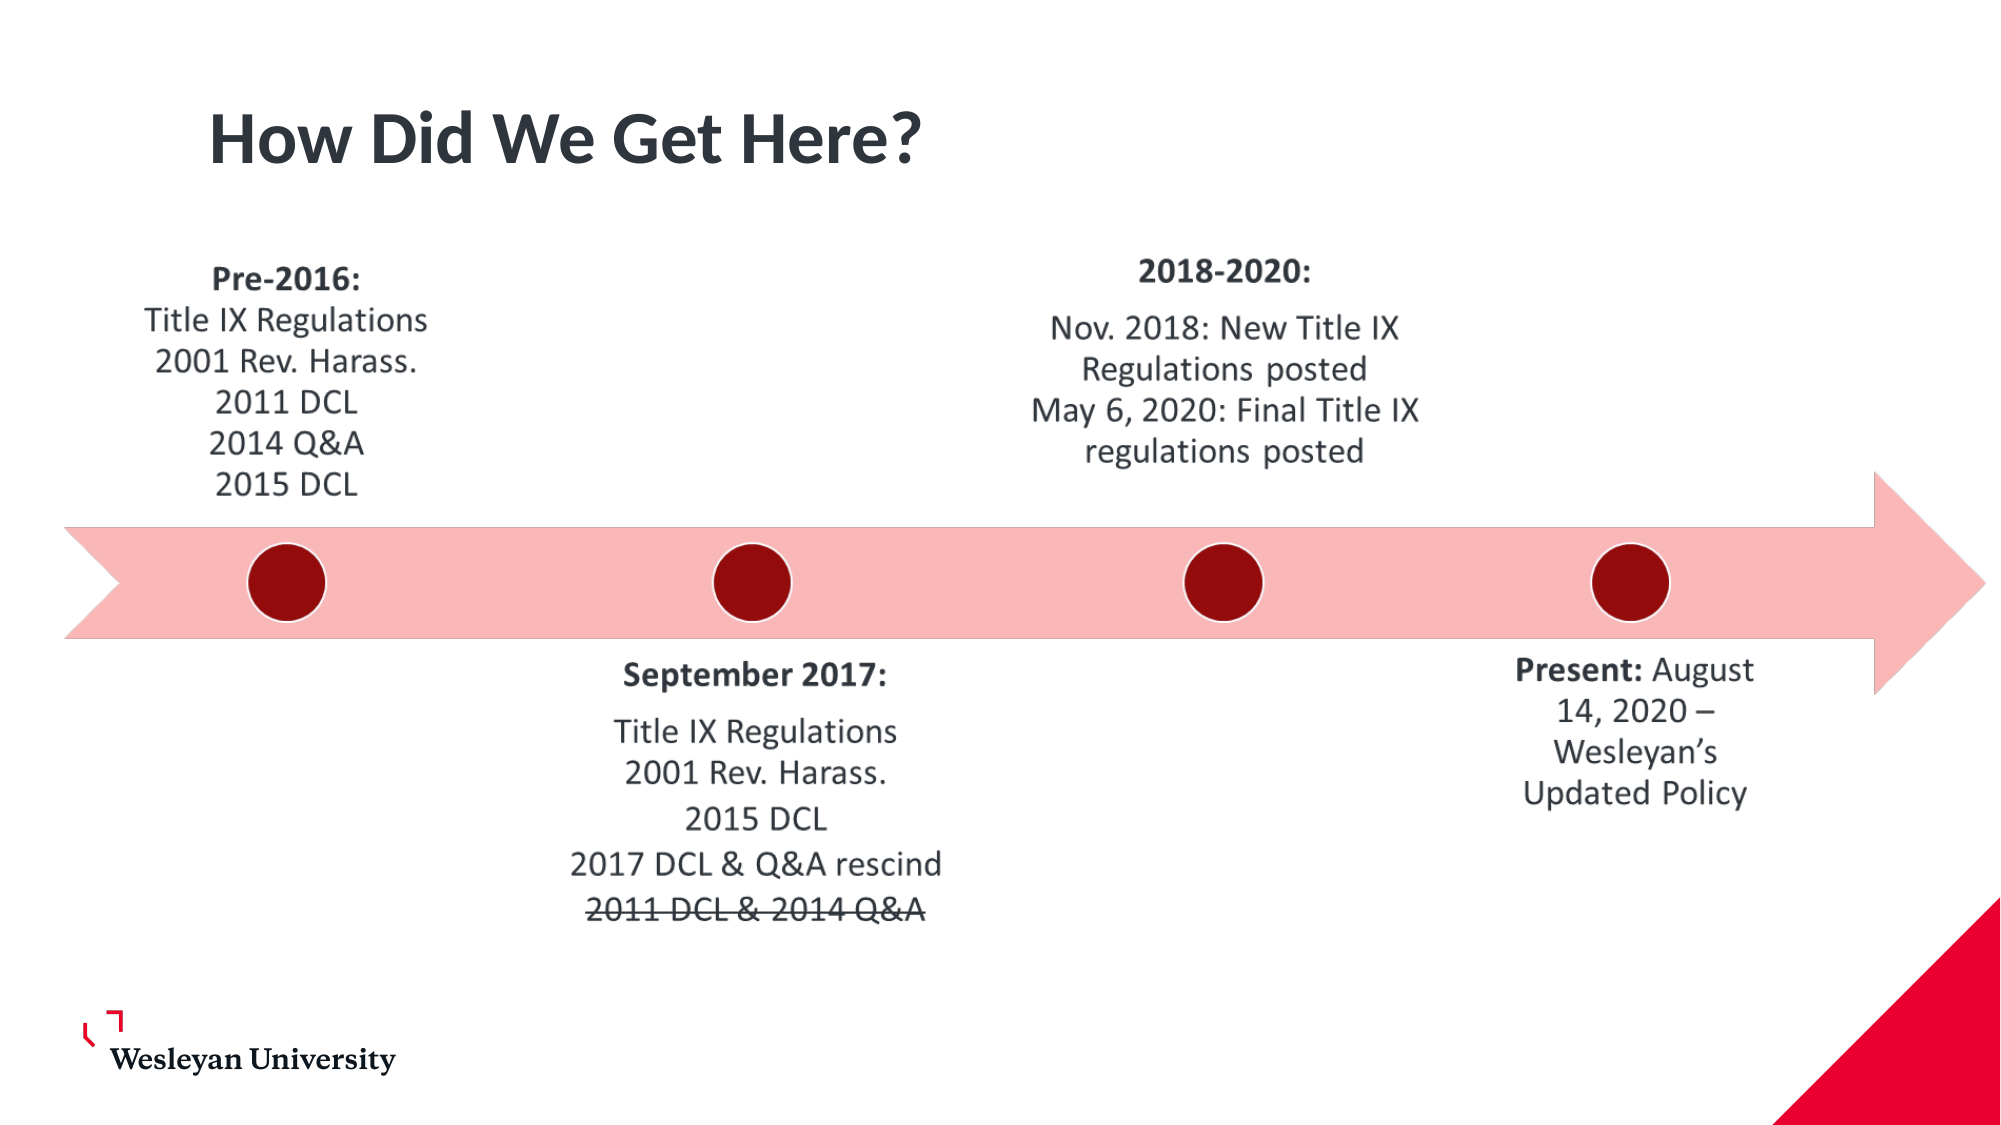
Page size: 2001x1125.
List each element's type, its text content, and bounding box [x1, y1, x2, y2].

title How Did We Get Here? [194, 37, 1921, 186]
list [64, 186, 1986, 979]
